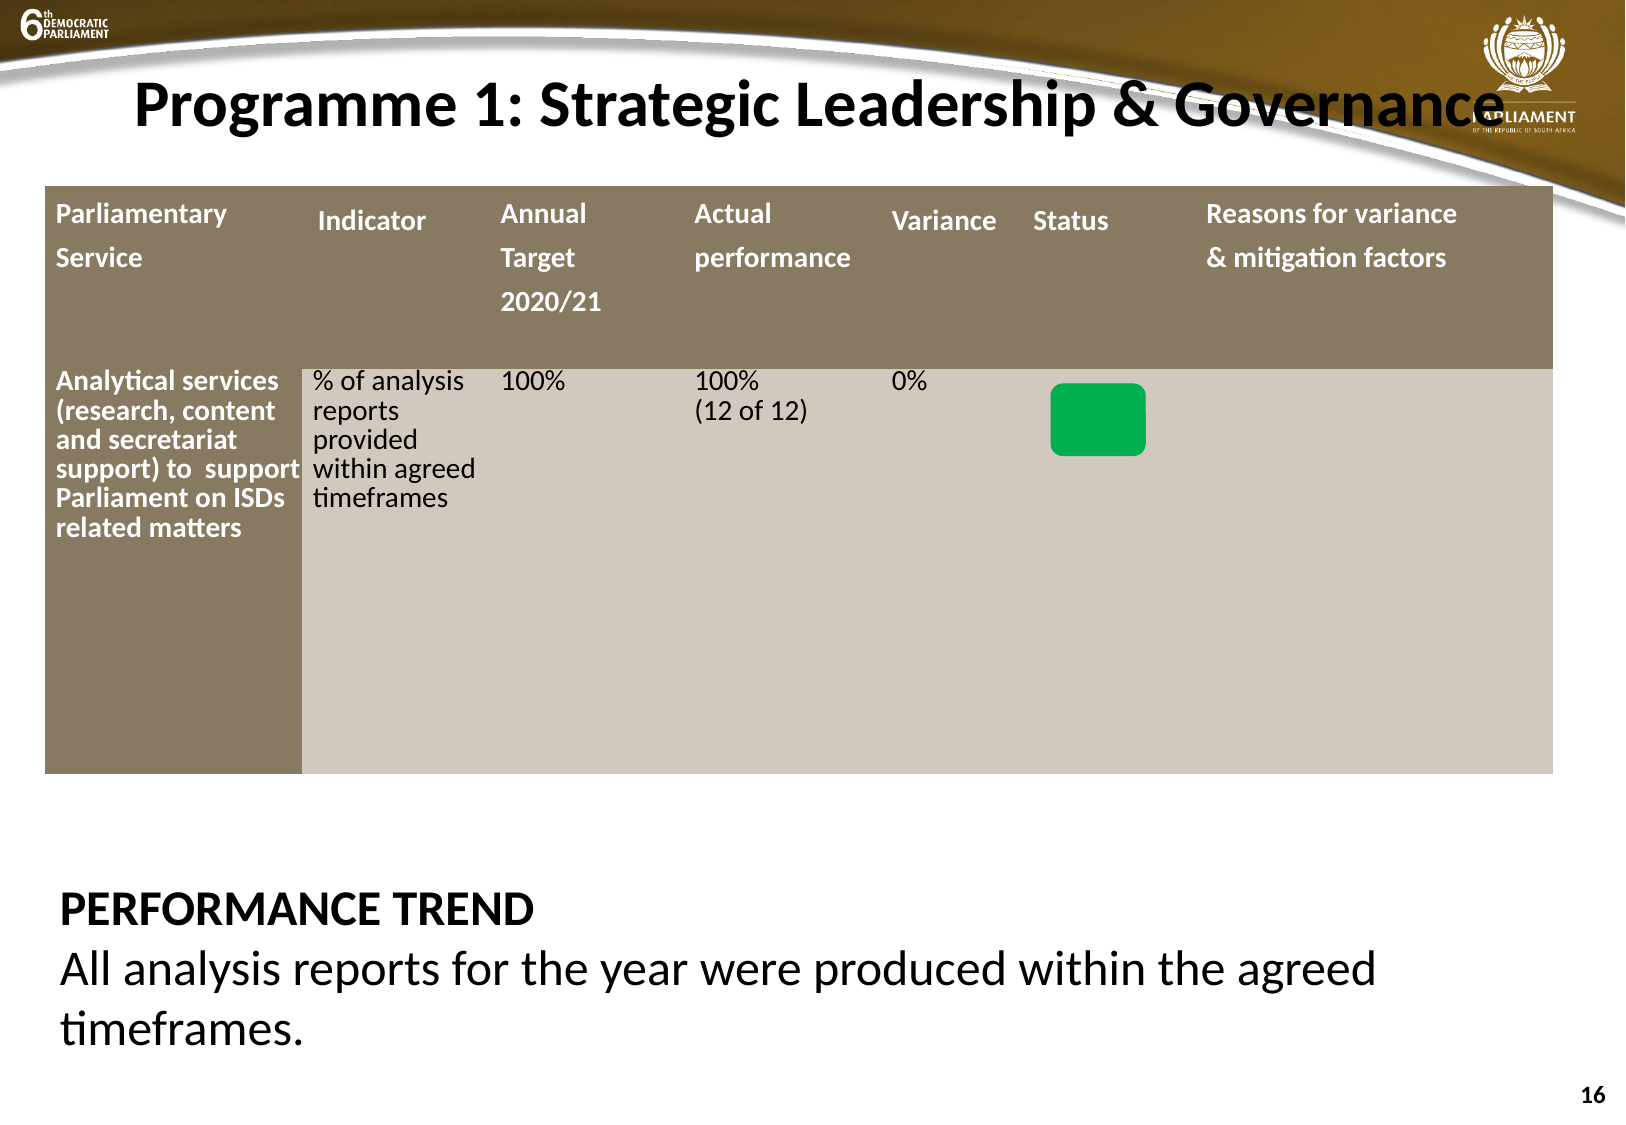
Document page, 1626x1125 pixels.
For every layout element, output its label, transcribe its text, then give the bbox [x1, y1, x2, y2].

table_header Annual Target 2020/21 [489, 186, 684, 369]
table_cell [1196, 369, 1553, 774]
text_box [1050, 383, 1146, 457]
table_header Actual performance [684, 186, 881, 369]
table_header Reasons for variance & mitigation factors [1196, 186, 1553, 369]
table_cell 0% [881, 369, 1022, 774]
table_header Parliamentary Service [45, 186, 302, 369]
table_cell % of analysis reports provided within agreed timeframes [302, 369, 489, 774]
table_header Status [1022, 186, 1196, 369]
picture [0, 0, 1626, 1125]
table_cell [1022, 369, 1196, 774]
table_header Variance [881, 186, 1022, 369]
table_cell Analytical services (research, content and secretariat support) to support Parliament on ISDs related matters [45, 369, 302, 774]
text_box PERFORMANCE TREND All analysis reports for the year were produced within the agreed timeframes. [45, 867, 1552, 1063]
title Programme 1: Strategic Leadership & Governance [0, 61, 1625, 149]
table_cell 100% (12 of 12) [684, 369, 881, 774]
table_header Indicator [302, 186, 489, 369]
slide_number 16 [1551, 1064, 1621, 1124]
table_cell 100% [489, 369, 684, 774]
